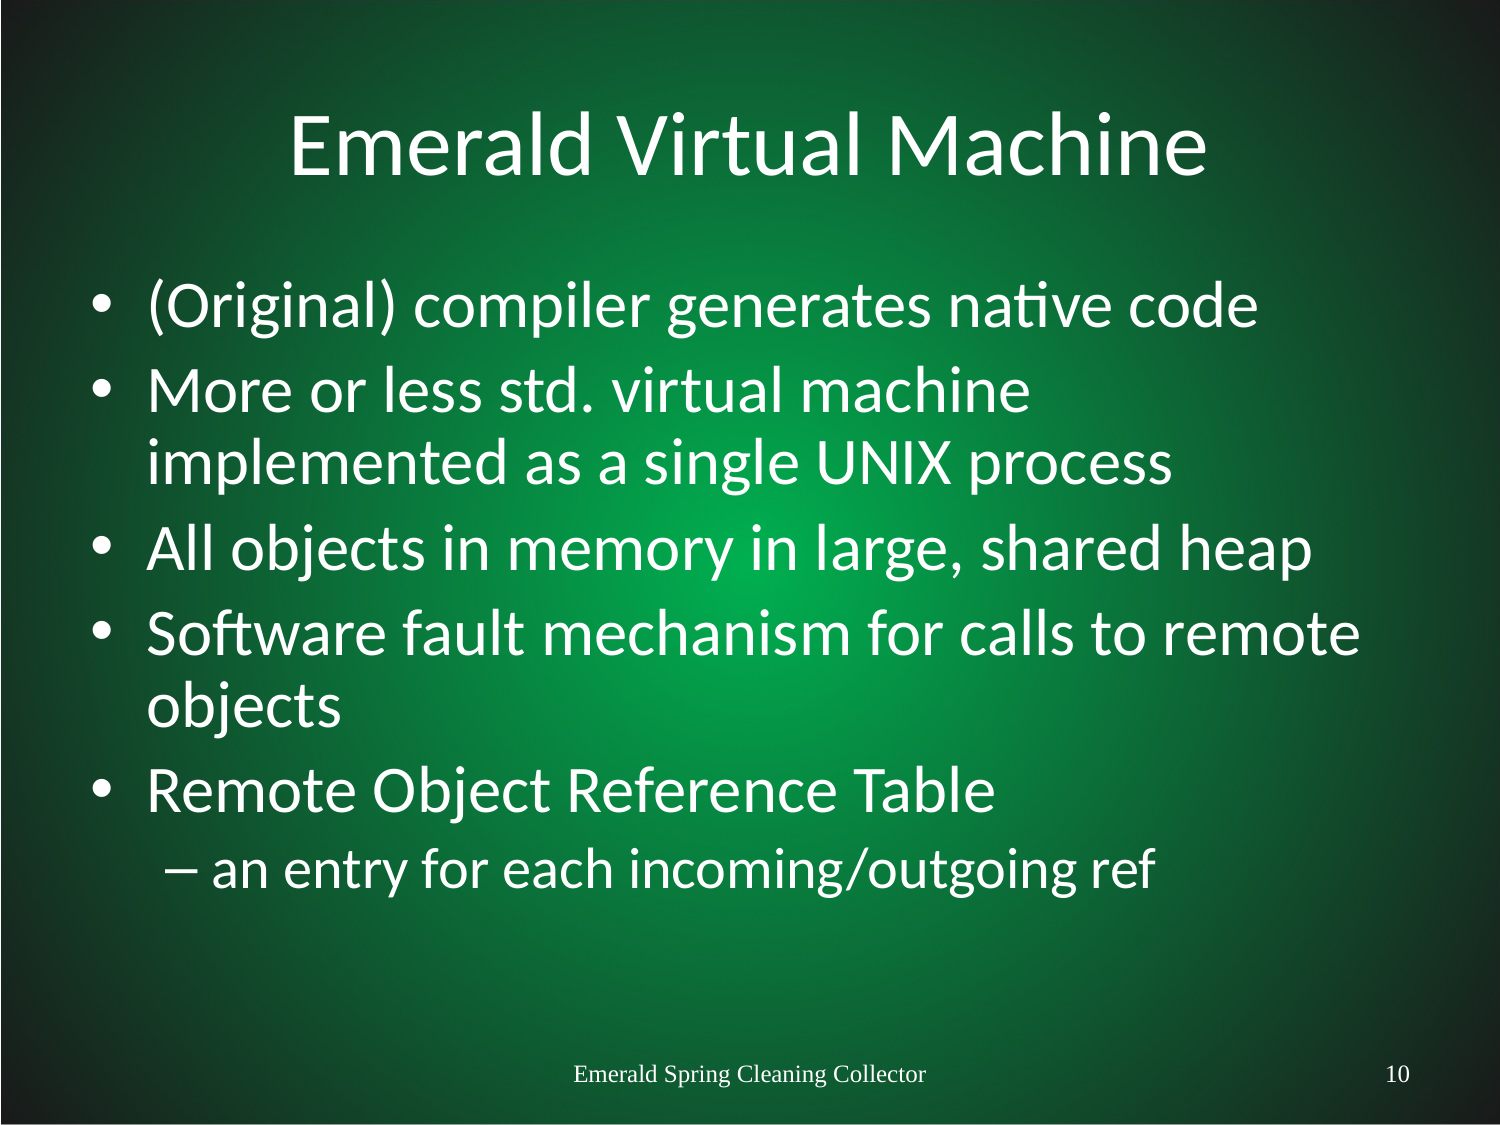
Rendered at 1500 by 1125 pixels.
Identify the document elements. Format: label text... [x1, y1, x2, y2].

title Emerald Virtual Machine [75, 45, 1425, 233]
slide_number 10 [1074, 1042, 1425, 1103]
footer Emerald Spring Cleaning Collector [512, 1042, 988, 1103]
picture [0, 0, 1500, 1125]
list (Original) compiler generates native code More or less std. virtual machine implemented as a single UNIX process All objects in memory in large, shared heap Software fault mechanism for calls to remote objects Remote Object Reference Table an entry for each incoming/outgoing ref [75, 262, 1425, 1005]
